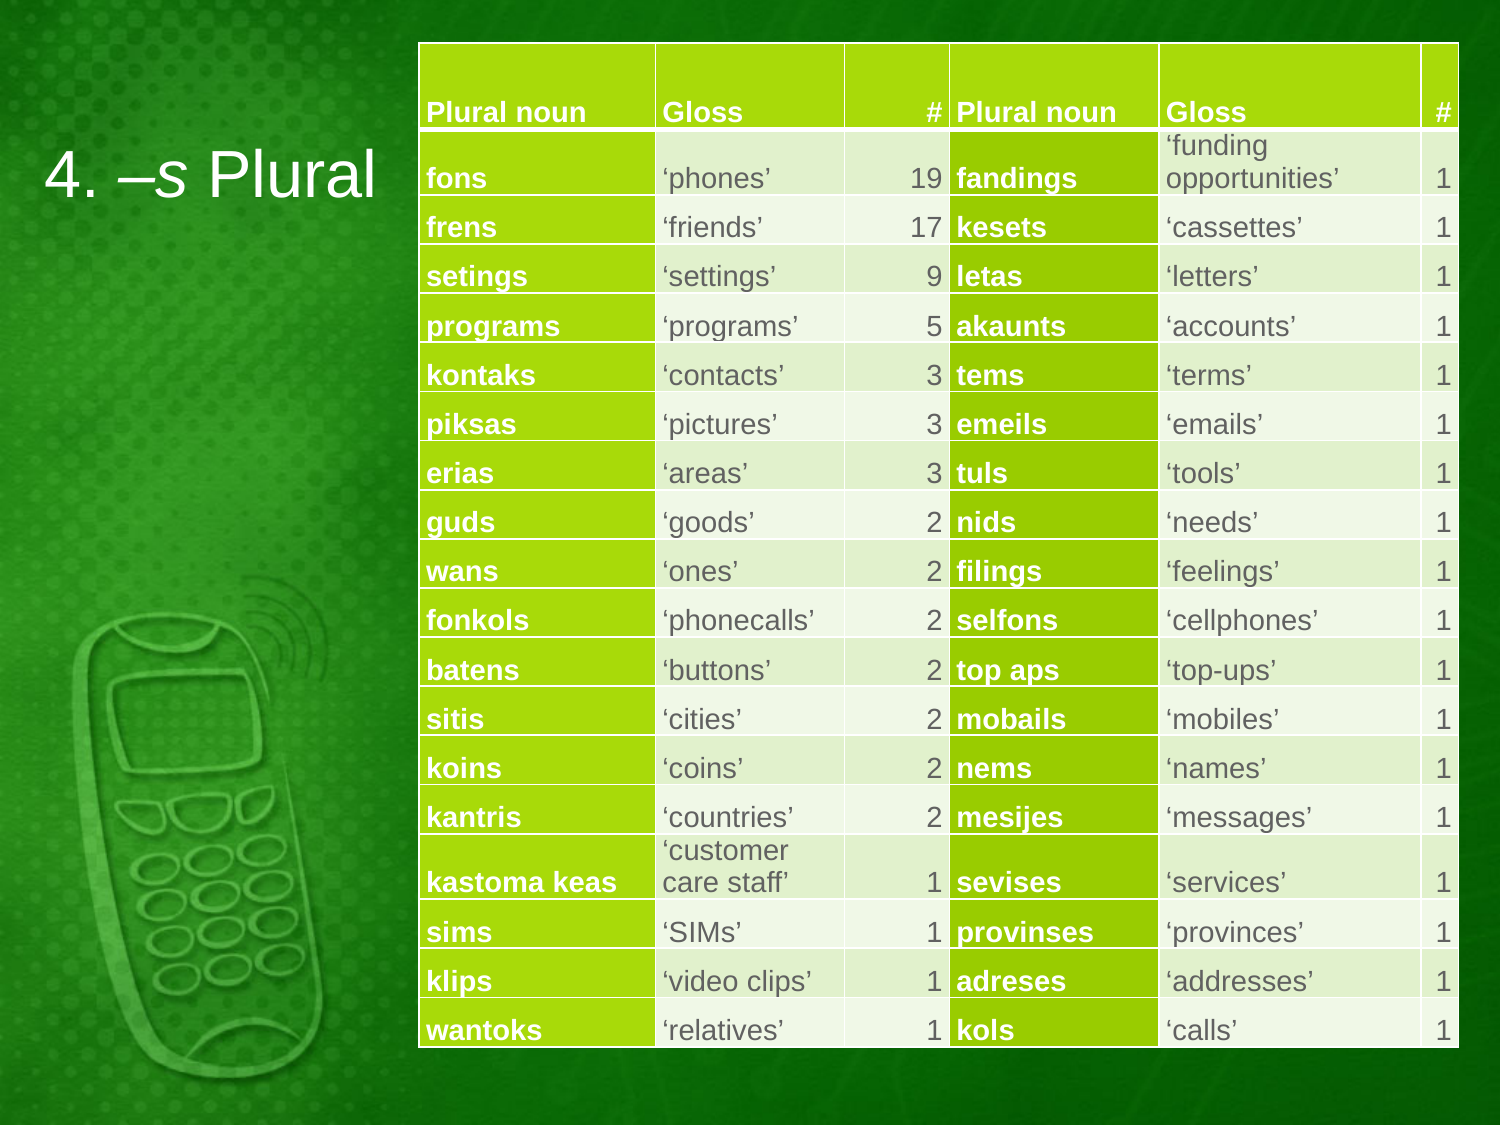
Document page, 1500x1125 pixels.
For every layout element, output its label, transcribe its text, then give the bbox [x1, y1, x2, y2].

table_cell kastoma keas [420, 835, 655, 898]
table_header Plural noun [950, 44, 1158, 127]
table_cell ‘terms’ [1160, 343, 1420, 391]
table_cell ‘customer care staff’ [656, 835, 844, 898]
table_cell 9 [845, 245, 949, 292]
table_cell sitis [420, 687, 655, 734]
table_cell 1 [1422, 736, 1458, 784]
table_cell ‘provinces’ [1160, 900, 1420, 947]
table_cell ‘accounts’ [1160, 294, 1420, 341]
table_cell 1 [1422, 392, 1458, 440]
table_cell 1 [845, 949, 949, 997]
table_cell fonkols [420, 589, 655, 636]
table_cell ‘messages’ [1160, 785, 1420, 833]
table_cell ‘goods’ [656, 491, 844, 538]
table_cell 1 [1422, 949, 1458, 997]
table_cell sims [420, 900, 655, 947]
table_cell ‘letters’ [1160, 245, 1420, 292]
table_cell kantris [420, 785, 655, 833]
table_cell 1 [845, 900, 949, 947]
table_cell akaunts [950, 294, 1158, 341]
table_cell 1 [1422, 900, 1458, 947]
table_cell 1 [1422, 998, 1458, 1046]
table_cell selfons [950, 589, 1158, 636]
table_cell mesijes [950, 785, 1158, 833]
table_cell ‘programs’ [656, 294, 844, 341]
table_cell ‘phonecalls’ [656, 589, 844, 636]
table_cell kesets [950, 196, 1158, 243]
table_cell ‘areas’ [656, 441, 844, 489]
table_cell wans [420, 540, 655, 587]
table_cell ‘addresses’ [1160, 949, 1420, 997]
table_cell ‘cassettes’ [1160, 196, 1420, 243]
table_cell emeils [950, 392, 1158, 440]
table_header Gloss [1160, 44, 1420, 127]
table_cell nids [950, 491, 1158, 538]
table_cell 3 [845, 392, 949, 440]
table_cell ‘phones’ [656, 132, 844, 194]
table_cell ‘video clips’ [656, 949, 844, 997]
table_cell 3 [845, 343, 949, 391]
table_cell 19 [845, 132, 949, 194]
table_cell 1 [1422, 196, 1458, 243]
table_cell ‘countries’ [656, 785, 844, 833]
table_cell fandings [950, 132, 1158, 194]
table_cell frens [420, 196, 655, 243]
picture [0, 0, 1500, 1125]
table_cell 1 [1422, 785, 1458, 833]
table_cell guds [420, 491, 655, 538]
table_cell setings [420, 245, 655, 292]
table_cell ‘contacts’ [656, 343, 844, 391]
table_cell 17 [845, 196, 949, 243]
table_cell 2 [845, 687, 949, 734]
table_cell ‘pictures’ [656, 392, 844, 440]
table_cell 1 [1422, 491, 1458, 538]
table_cell sevises [950, 835, 1158, 898]
table_cell ‘friends’ [656, 196, 844, 243]
table_cell 2 [845, 785, 949, 833]
table_cell ‘buttons’ [656, 638, 844, 685]
table_cell filings [950, 540, 1158, 587]
table_cell 2 [845, 491, 949, 538]
table_cell 2 [845, 589, 949, 636]
table_cell ‘mobiles’ [1160, 687, 1420, 734]
table_cell 1 [1422, 294, 1458, 341]
table_cell ‘calls’ [1160, 998, 1420, 1046]
table_cell ‘cities’ [656, 687, 844, 734]
table_cell 1 [1422, 687, 1458, 734]
table_cell batens [420, 638, 655, 685]
table_cell adreses [950, 949, 1158, 997]
title 4. –s Plural [29, 30, 479, 219]
table_cell 1 [845, 998, 949, 1046]
table_cell 2 [845, 540, 949, 587]
table_cell 2 [845, 638, 949, 685]
table_cell kols [950, 998, 1158, 1046]
table_cell mobails [950, 687, 1158, 734]
table_header Plural noun [420, 44, 655, 127]
table_cell ‘cellphones’ [1160, 589, 1420, 636]
table_cell piksas [420, 392, 655, 440]
table_cell 1 [1422, 540, 1458, 587]
table_cell wantoks [420, 998, 655, 1046]
table_cell 1 [1422, 441, 1458, 489]
table_cell programs [420, 294, 655, 341]
table_cell klips [420, 949, 655, 997]
table_cell 1 [1422, 638, 1458, 685]
table_cell 3 [845, 441, 949, 489]
table_cell ‘ones’ [656, 540, 844, 587]
table_header # [845, 44, 949, 127]
table_header # [1422, 44, 1458, 127]
table_cell ‘emails’ [1160, 392, 1420, 440]
table_cell top aps [950, 638, 1158, 685]
table_cell 1 [1422, 245, 1458, 292]
table_cell ‘feelings’ [1160, 540, 1420, 587]
table_cell ‘tools’ [1160, 441, 1420, 489]
table_cell ‘services’ [1160, 835, 1420, 898]
table_cell ‘top-ups’ [1160, 638, 1420, 685]
table_cell fons [420, 132, 655, 194]
table_cell nems [950, 736, 1158, 784]
table_cell ‘funding opportunities’ [1160, 132, 1420, 194]
table_cell ‘relatives’ [656, 998, 844, 1046]
table_cell 5 [845, 294, 949, 341]
table_cell ‘SIMs’ [656, 900, 844, 947]
table_cell 2 [845, 736, 949, 784]
table_cell ‘coins’ [656, 736, 844, 784]
table_cell ‘names’ [1160, 736, 1420, 784]
table_cell ‘settings’ [656, 245, 844, 292]
table_header Gloss [656, 44, 844, 127]
table_cell koins [420, 736, 655, 784]
table_cell 1 [1422, 589, 1458, 636]
table_cell 1 [1422, 835, 1458, 898]
table_cell tuls [950, 441, 1158, 489]
table_cell provinses [950, 900, 1158, 947]
table_cell 1 [1422, 132, 1458, 194]
table_cell ‘needs’ [1160, 491, 1420, 538]
table_cell letas [950, 245, 1158, 292]
table_cell kontaks [420, 343, 655, 391]
table_cell tems [950, 343, 1158, 391]
table_cell 1 [1422, 343, 1458, 391]
table_cell erias [420, 441, 655, 489]
table_cell 1 [845, 835, 949, 898]
